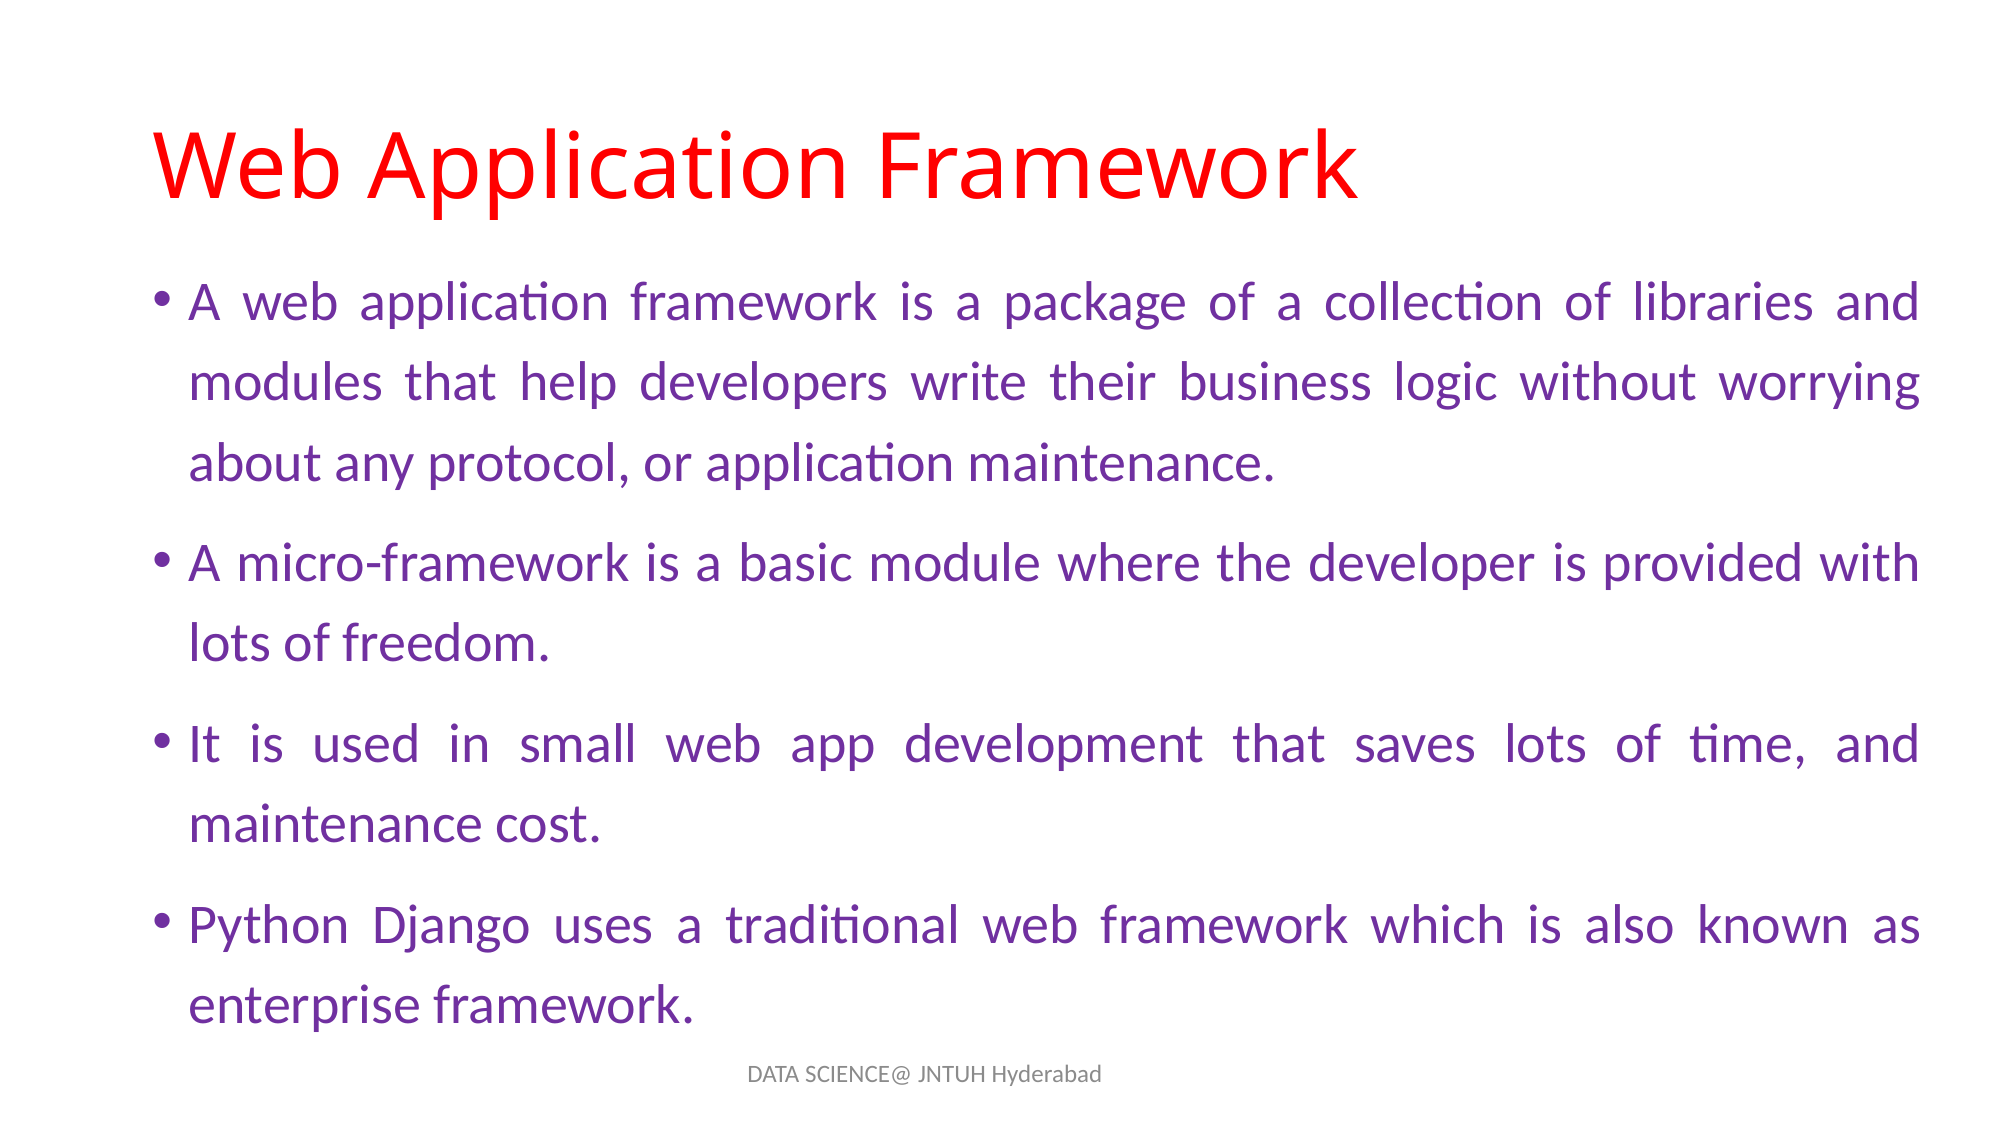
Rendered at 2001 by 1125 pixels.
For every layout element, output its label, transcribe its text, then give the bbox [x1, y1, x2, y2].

list A web application framework is a package of a collection of libraries and modules that help developers write their business logic without worrying about any protocol, or application maintenance. A micro-framework is a basic module where the developer is provided with lots of freedom. It is used in small web app development that saves lots of time, and maintenance cost. Python Django uses a traditional web framework which is also known as enterprise framework. [137, 243, 1937, 1043]
title Web Application Framework [137, 59, 1863, 243]
footer DATA SCIENCE@ JNTUH Hyderabad [662, 1042, 1338, 1103]
